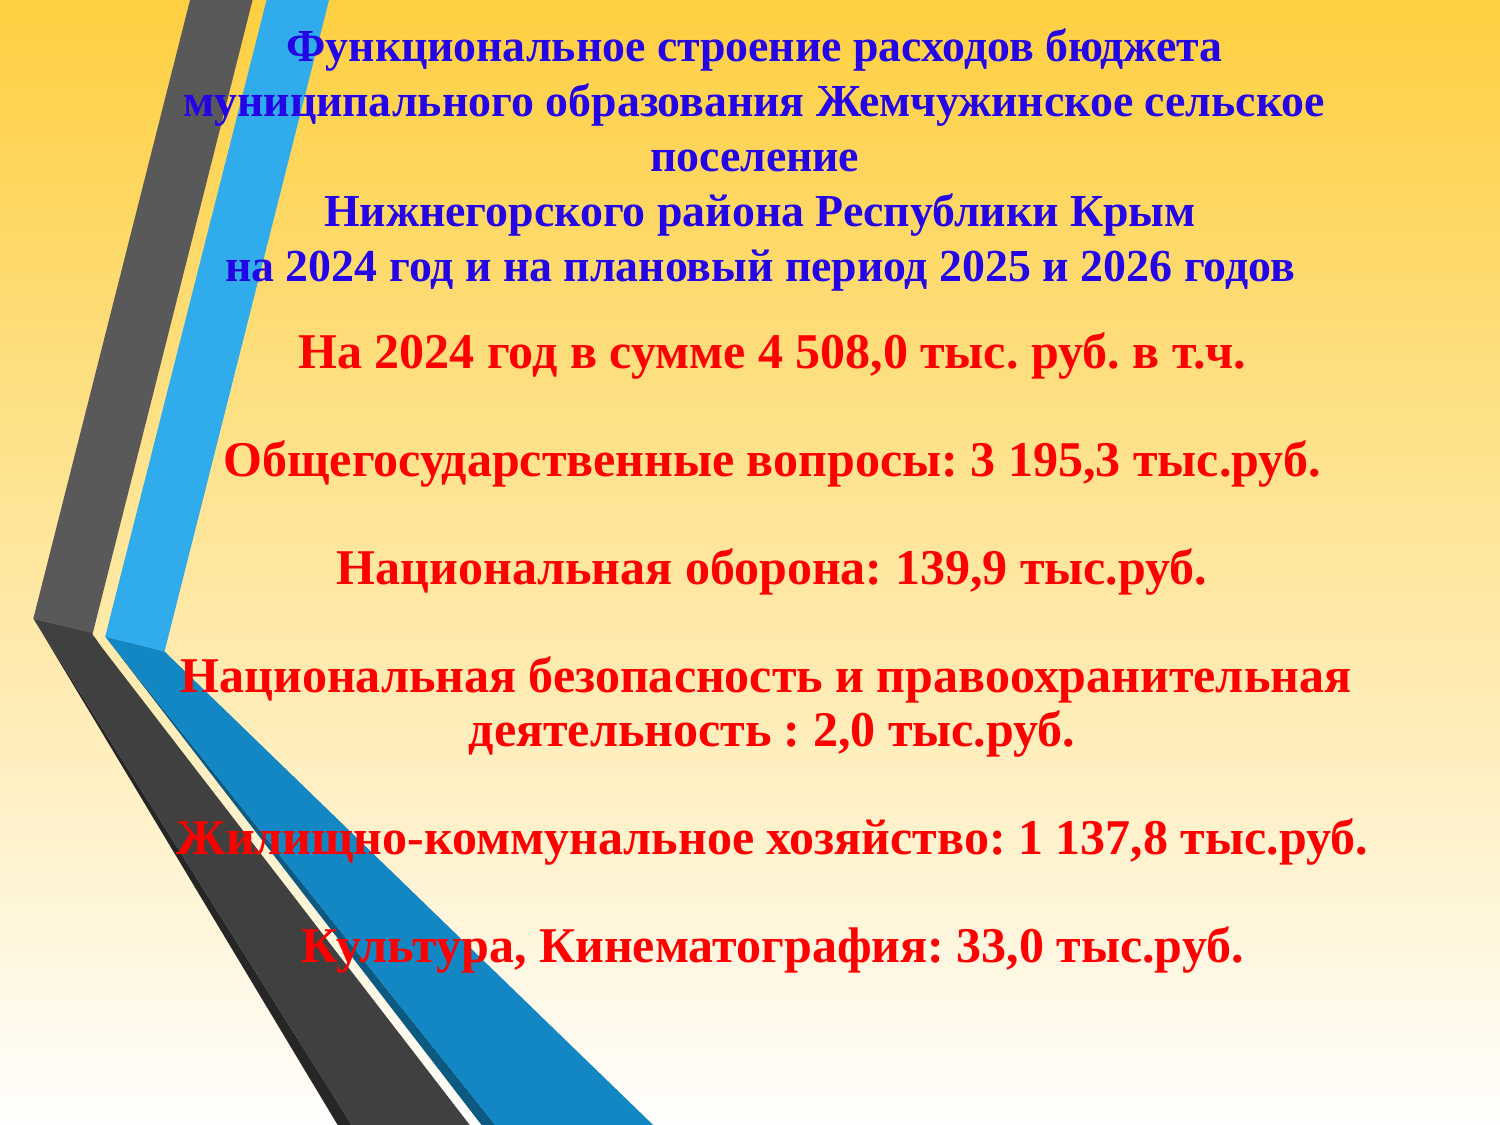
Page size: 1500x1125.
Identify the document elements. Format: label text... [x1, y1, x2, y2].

text_box На 2024 год в сумме 4 508,0 тыс. руб. в т.ч. Общегосударственные вопросы: 3 195,3 тыс.руб. Национальная оборона: 139,9 тыс.руб. Национальная безопасность и правоохранительная деятельность : 2,0 тыс.руб. Жилищно-коммунальное хозяйство: 1 137,8 тыс.руб. Культура, Кинематография: 33,0 тыс.руб. [118, 308, 1426, 1125]
title Функциональное строение расходов бюджета муниципального образования Жемчужинское сельское поселение Нижнегорского района Республики Крым на 2024 год и на плановый период 2025 и 2026 годов [106, 119, 1404, 299]
